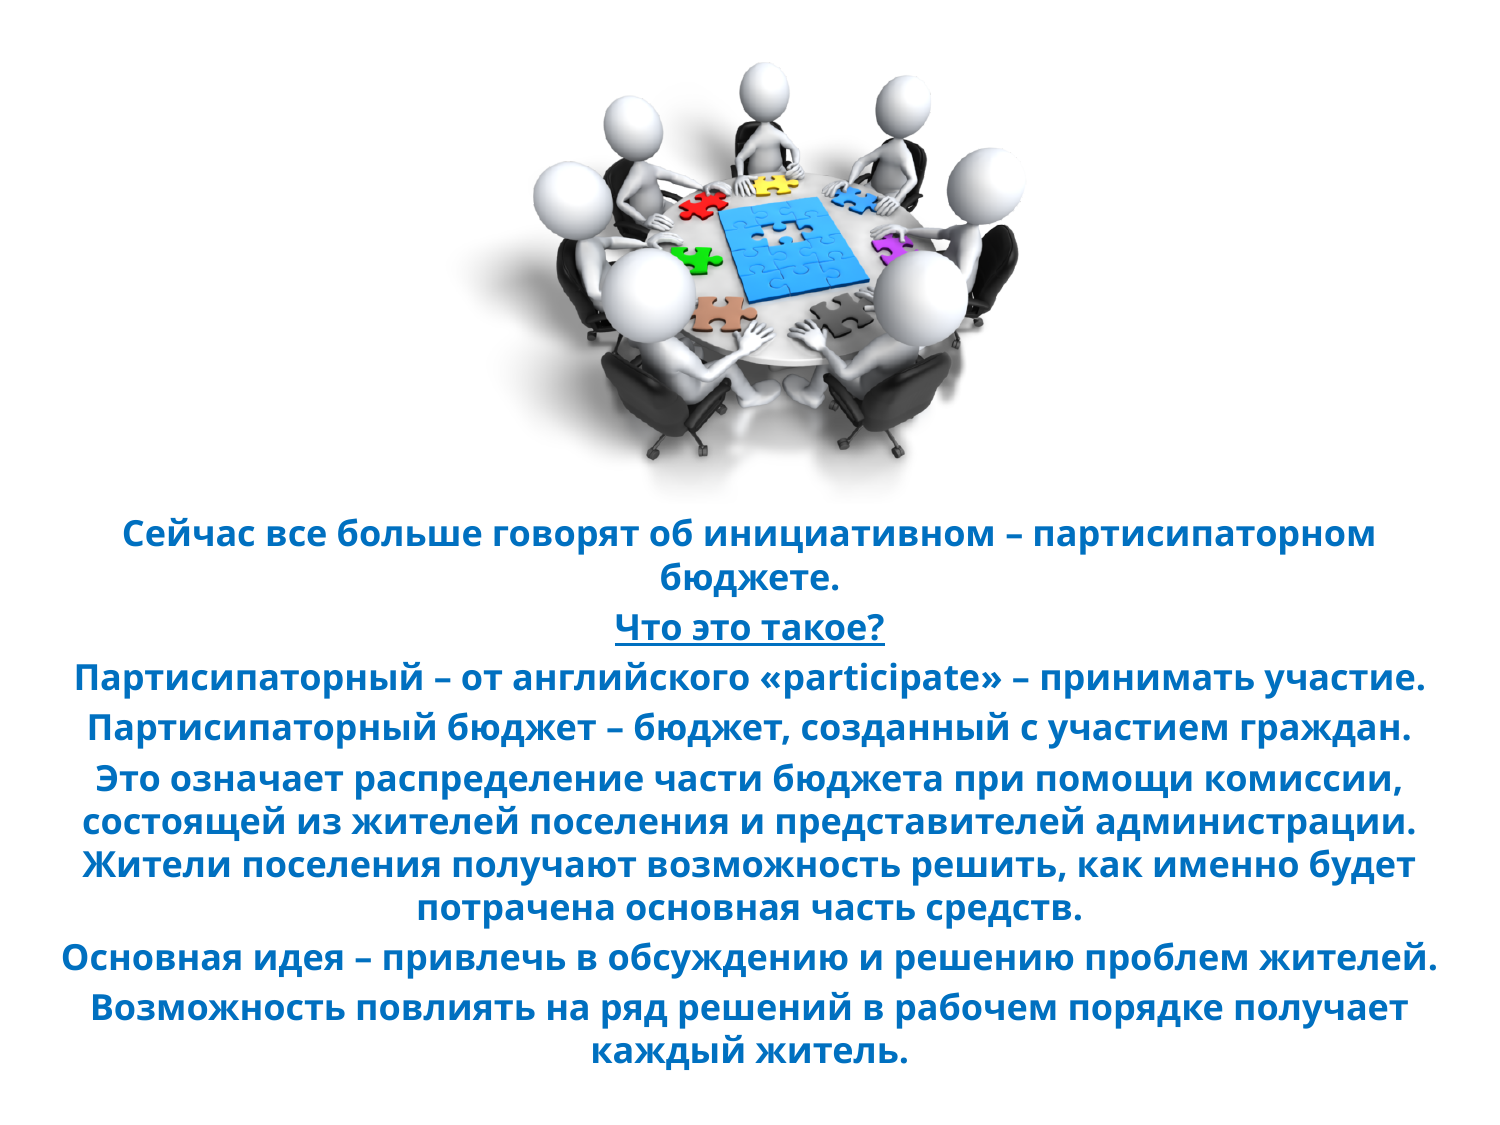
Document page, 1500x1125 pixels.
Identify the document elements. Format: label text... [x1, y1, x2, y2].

picture [430, 54, 1117, 504]
subtitle Сейчас все больше говорят об инициативном – партисипаторном бюджете. Что это такое? Партисипаторный – от английского «participate» – принимать участие. Партисипаторный бюджет – бюджет, созданный с участием граждан. Это означает распределение части бюджета при помощи комиссии, состоящей из жителей поселения и представителей администрации. Жители поселения получают возможность решить, как именно будет потрачена основная часть средств. Основная идея – привлечь в обсуждению и решению проблем жителей. Возможность повлиять на ряд решений в рабочем порядке получает каждый житель. [41, 503, 1459, 1094]
